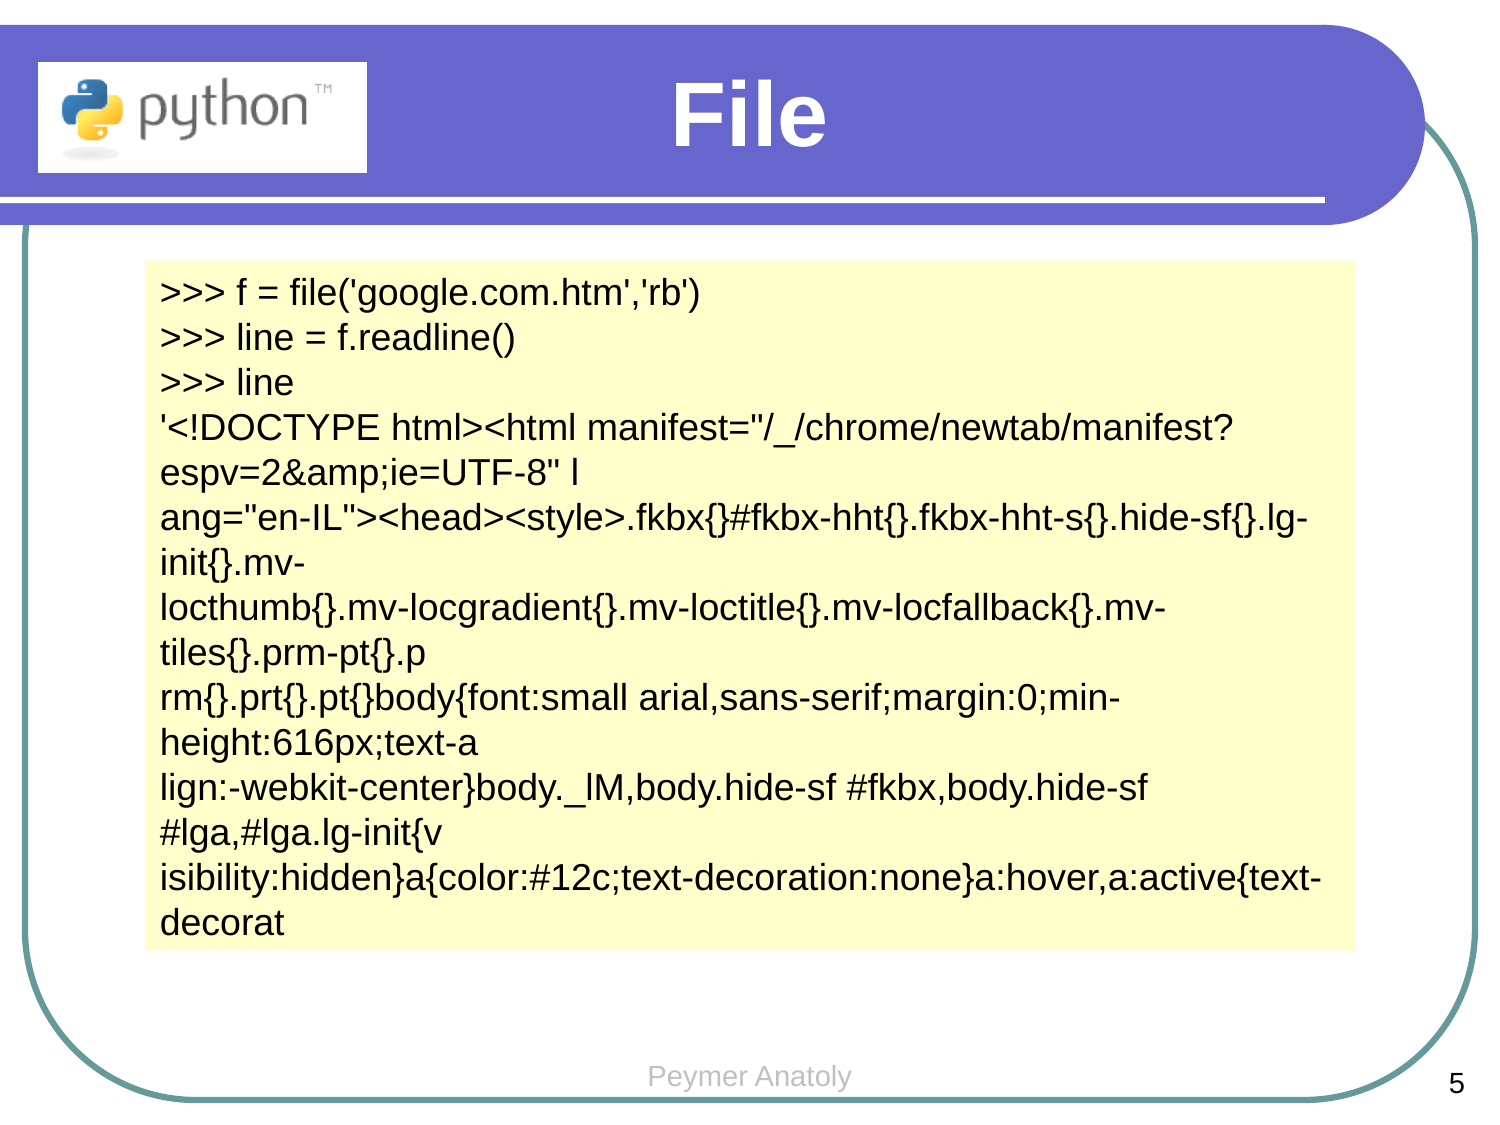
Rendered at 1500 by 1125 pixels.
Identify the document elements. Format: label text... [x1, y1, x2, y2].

slide_number 5 [1379, 1056, 1481, 1108]
picture [37, 62, 368, 174]
text_box [1224, 24, 1426, 225]
text_box >>> f = file('google.com.htm','rb') >>> line = f.readline() >>> line '<!DOCTYPE html><html manifest="/_/chrome/newtab/manifest?espv=2&amp;ie=UTF-8" l ang="en-IL"><head><style>.fkbx{}#fkbx-hht{}.fkbx-hht-s{}.hide-sf{}.lg-init{}.mv- locthumb{}.mv-locgradient{}.mv-loctitle{}.mv-locfallback{}.mv-tiles{}.prm-pt{}.p rm{}.prt{}.pt{}body{font:small arial,sans-serif;margin:0;min-height:616px;text-a lign:-webkit-center}body._lM,body.hide-sf #fkbx,body.hide-sf #lga,#lga.lg-init{v isibility:hidden}a{color:#12c;text-decoration:none}a:hover,a:active{text-decorat [145, 260, 1355, 951]
text_box [24, 125, 1475, 1101]
text_box [375, 37, 1325, 98]
text_box File [573, 40, 927, 179]
text_box [0, 24, 1321, 225]
